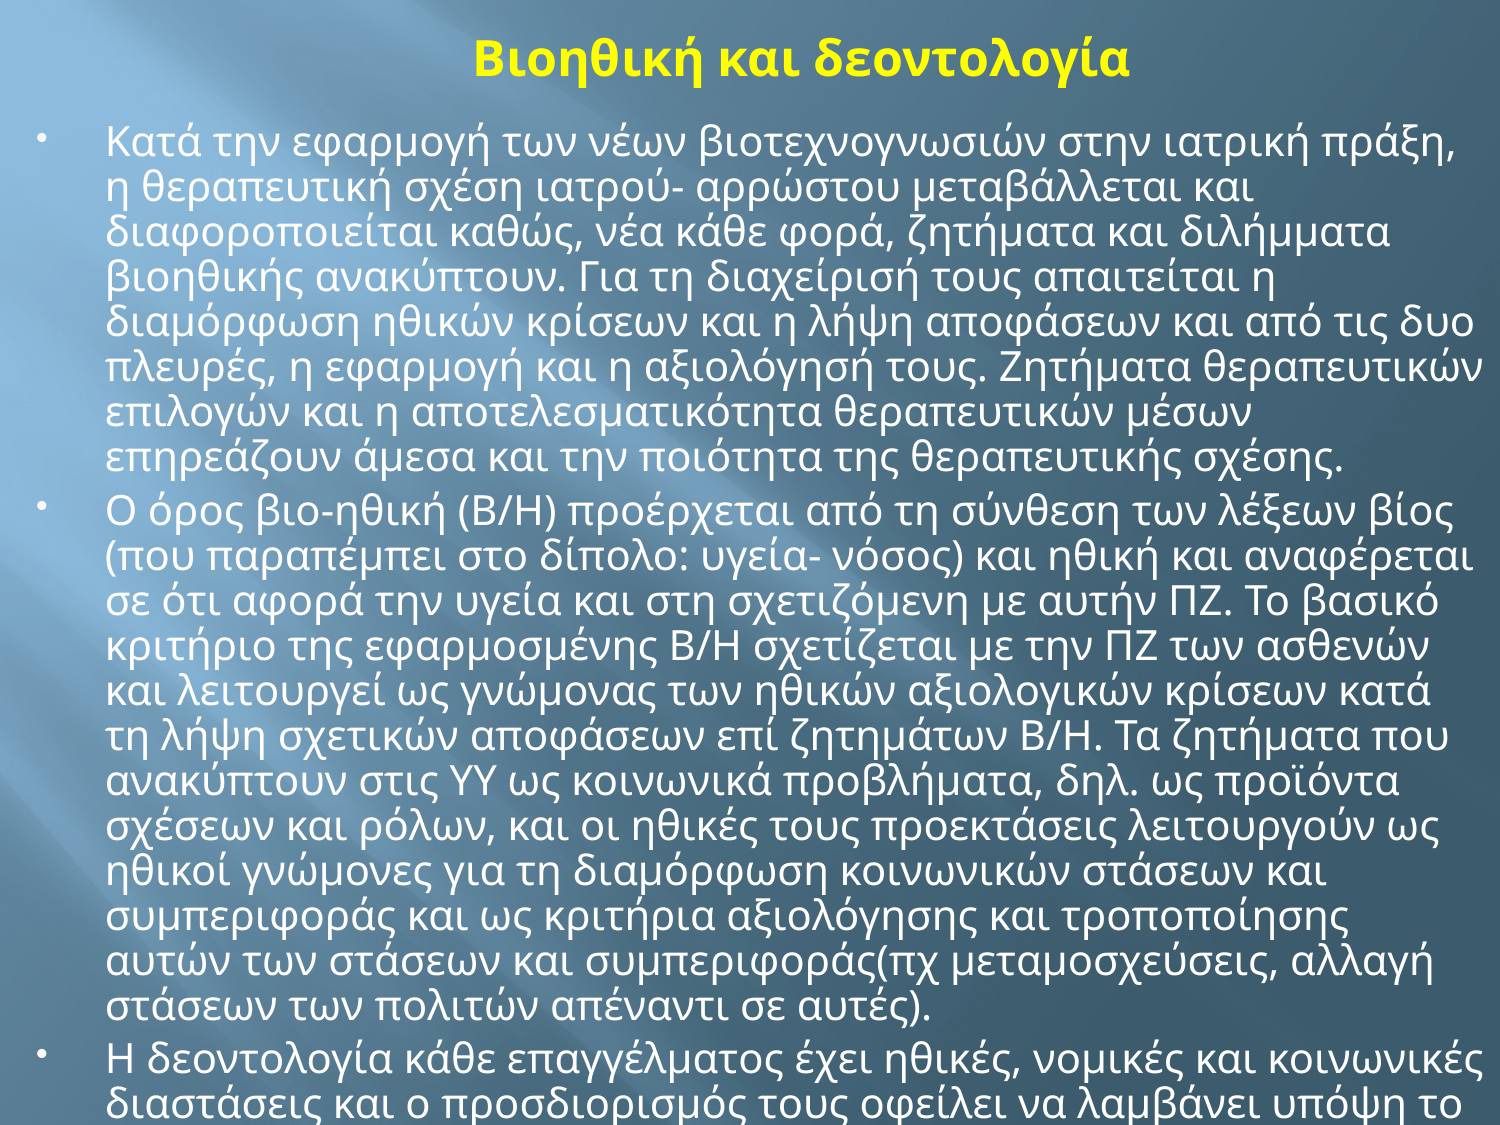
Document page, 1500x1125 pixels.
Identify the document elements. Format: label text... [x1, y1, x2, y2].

title Βιοηθική και δεοντολογία [183, 0, 1421, 113]
list Κατά την εφαρμογή των νέων βιοτεχνογνωσιών στην ιατρική πράξη, η θεραπευτική σχέση ιατρού- αρρώστου μεταβάλλεται και διαφοροποιείται καθώς, νέα κάθε φορά, ζητήματα και διλήμματα βιοηθικής ανακύπτουν. Για τη διαχείρισή τους απαιτείται η διαμόρφωση ηθικών κρίσεων και η λήψη αποφάσεων και από τις δυο πλευρές, η εφαρμογή και η αξιολόγησή τους. Ζητήματα θεραπευτικών επιλογών και η αποτελεσματικότητα θεραπευτικών μέσων επηρεάζουν άμεσα και την ποιότητα της θεραπευτικής σχέσης. Ο όρος βιο-ηθική (Β/Η) προέρχεται από τη σύνθεση των λέξεων βίος (που παραπέμπει στο δίπολο: υγεία- νόσος) και ηθική και αναφέρεται σε ότι αφορά την υγεία και στη σχετιζόμενη με αυτήν ΠΖ. Το βασικό κριτήριο της εφαρμοσμένης Β/Η σχετίζεται με την ΠΖ των ασθενών και λειτουργεί ως γνώμονας των ηθικών αξιολογικών κρίσεων κατά τη λήψη σχετικών αποφάσεων επί ζητημάτων Β/Η. Τα ζητήματα που ανακύπτουν στις ΥΥ ως κοινωνικά προβλήματα, δηλ. ως προϊόντα σχέσεων και ρόλων, και οι ηθικές τους προεκτάσεις λειτουργούν ως ηθικοί γνώμονες για τη διαμόρφωση κοινωνικών στάσεων και συμπεριφοράς και ως κριτήρια αξιολόγησης και τροποποίησης αυτών των στάσεων και συμπεριφοράς(πχ μεταμοσχεύσεις, αλλαγή στάσεων των πολιτών απέναντι σε αυτές). Η δεοντολογία κάθε επαγγέλματος έχει ηθικές, νομικές και κοινωνικές διαστάσεις και ο προσδιορισμός τους οφείλει να λαμβάνει υπόψη το σύνολο των διαστάσεων αυτών. [0, 113, 1500, 1125]
